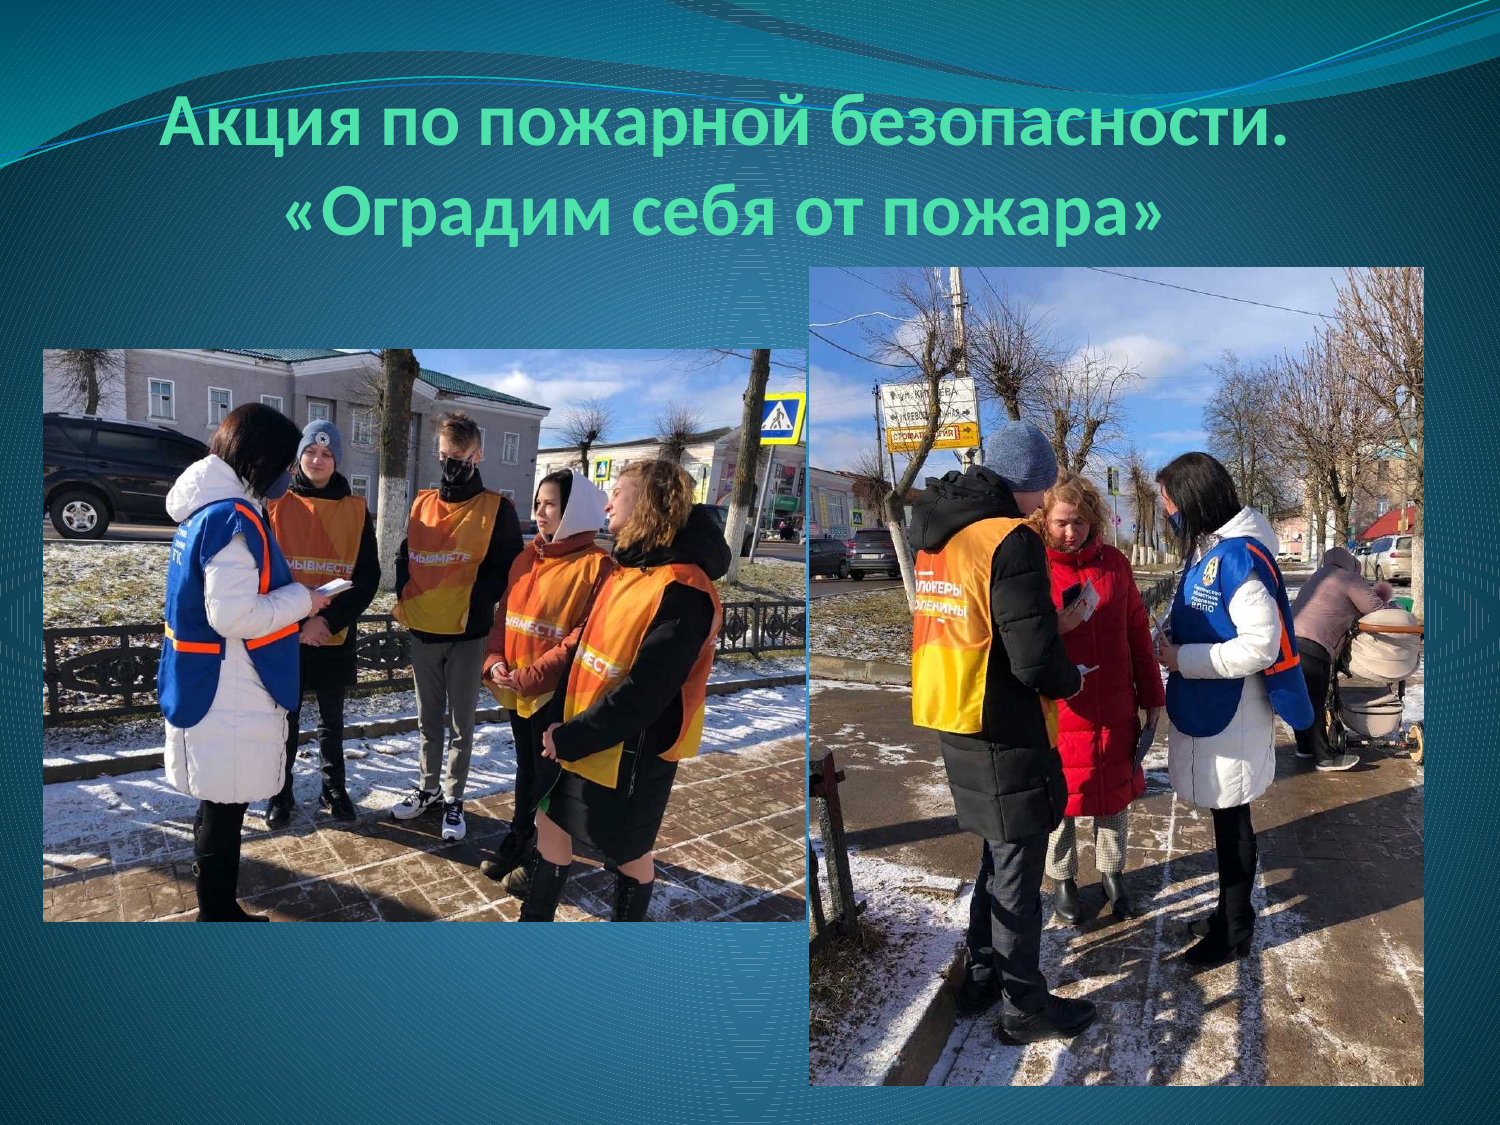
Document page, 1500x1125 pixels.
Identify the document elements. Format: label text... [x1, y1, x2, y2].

picture [43, 349, 803, 922]
title Акция по пожарной безопасности. «Оградим себя от пожара» [88, 54, 1364, 251]
picture [808, 266, 1424, 1087]
